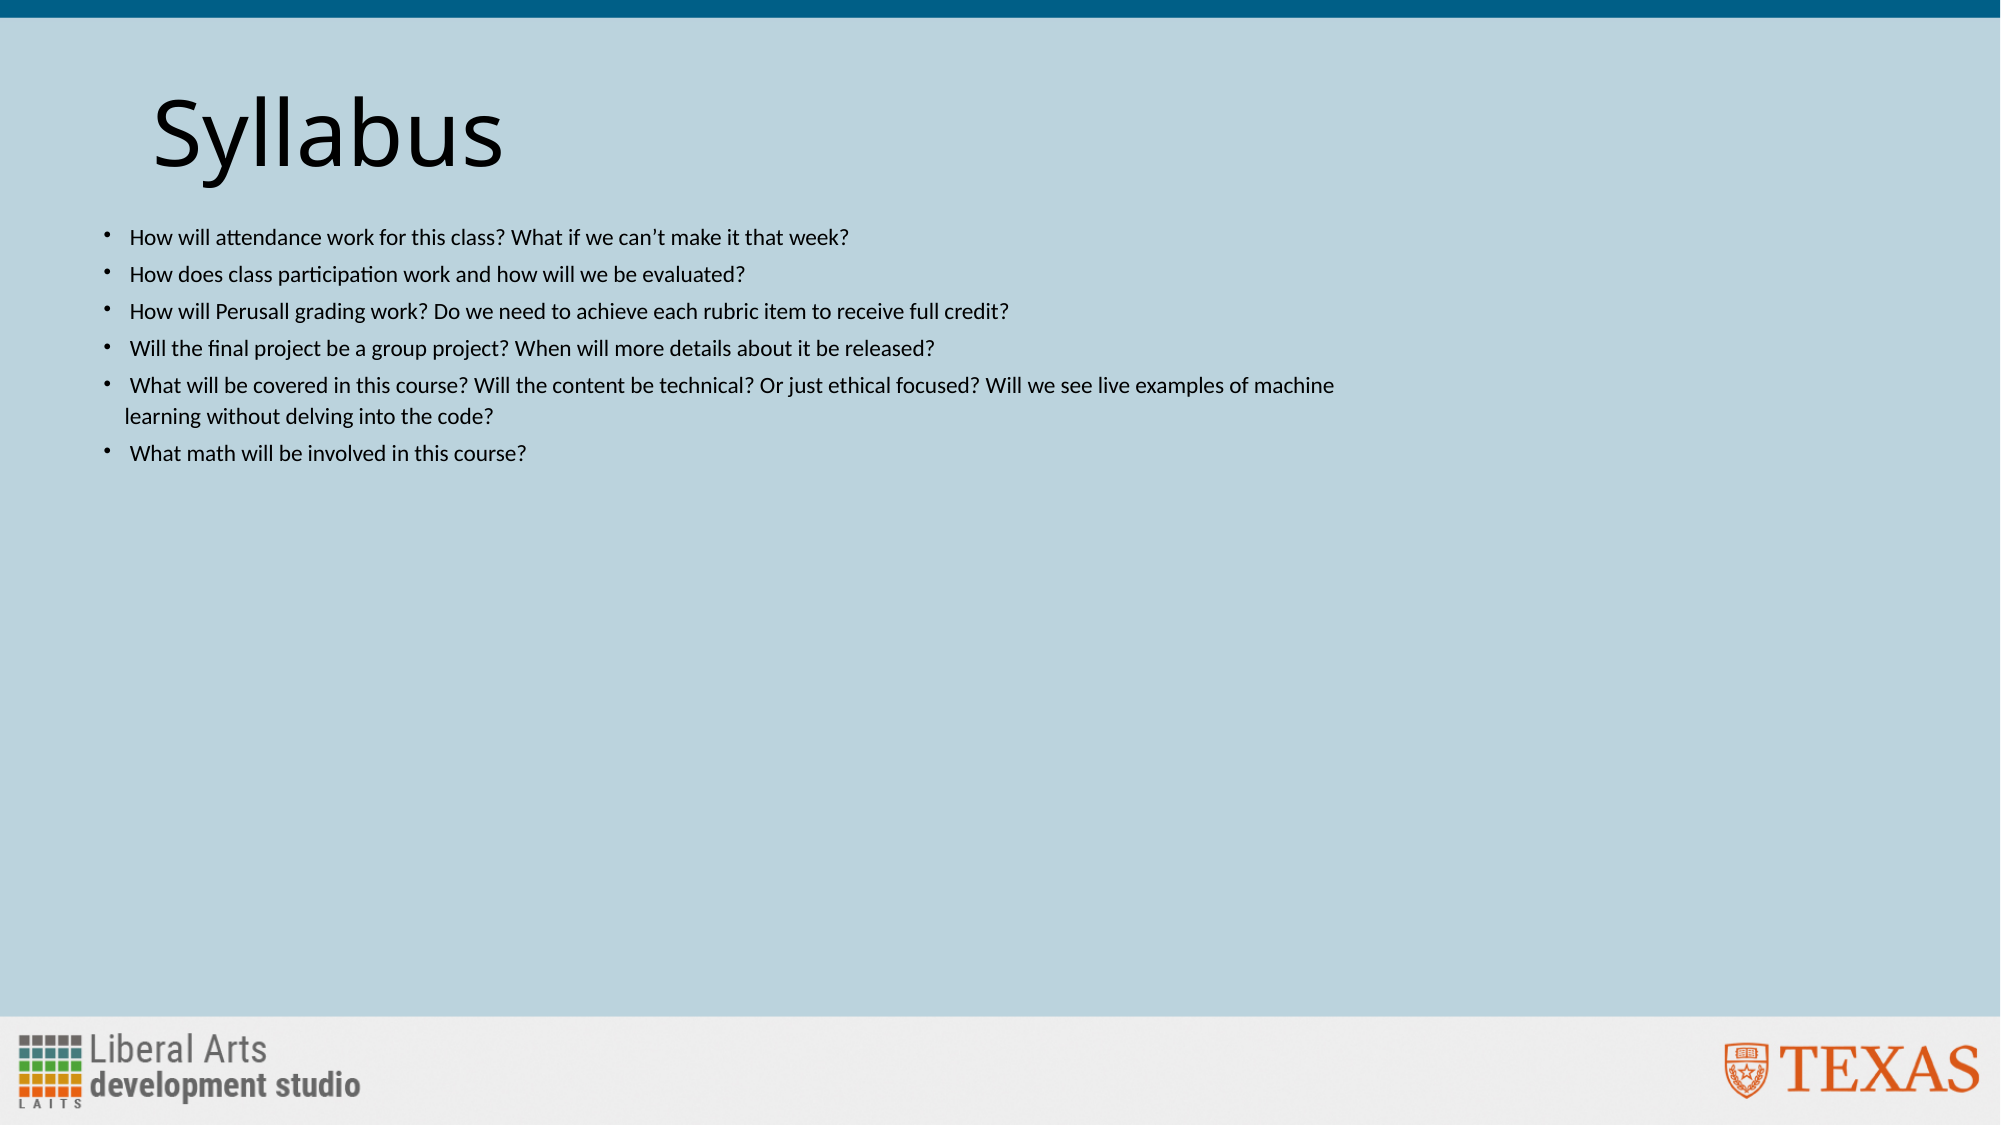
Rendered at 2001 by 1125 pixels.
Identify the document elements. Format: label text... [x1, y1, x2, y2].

picture [0, 18, 2001, 1125]
list How will attendance work for this class? What if we can’t make it that week? How does class participation work and how will we be evaluated? How will Perusall grading work? Do we need to achieve each rubric item to receive full credit? Will the final project be a group project? When will more details about it be released? What will be covered in this course? Will the content be technical? Or just ethical focused? Will we see live examples of machine learning without delving into the code? What math will be involved in this course? [25, 212, 1429, 503]
title Syllabus [137, 28, 1863, 246]
